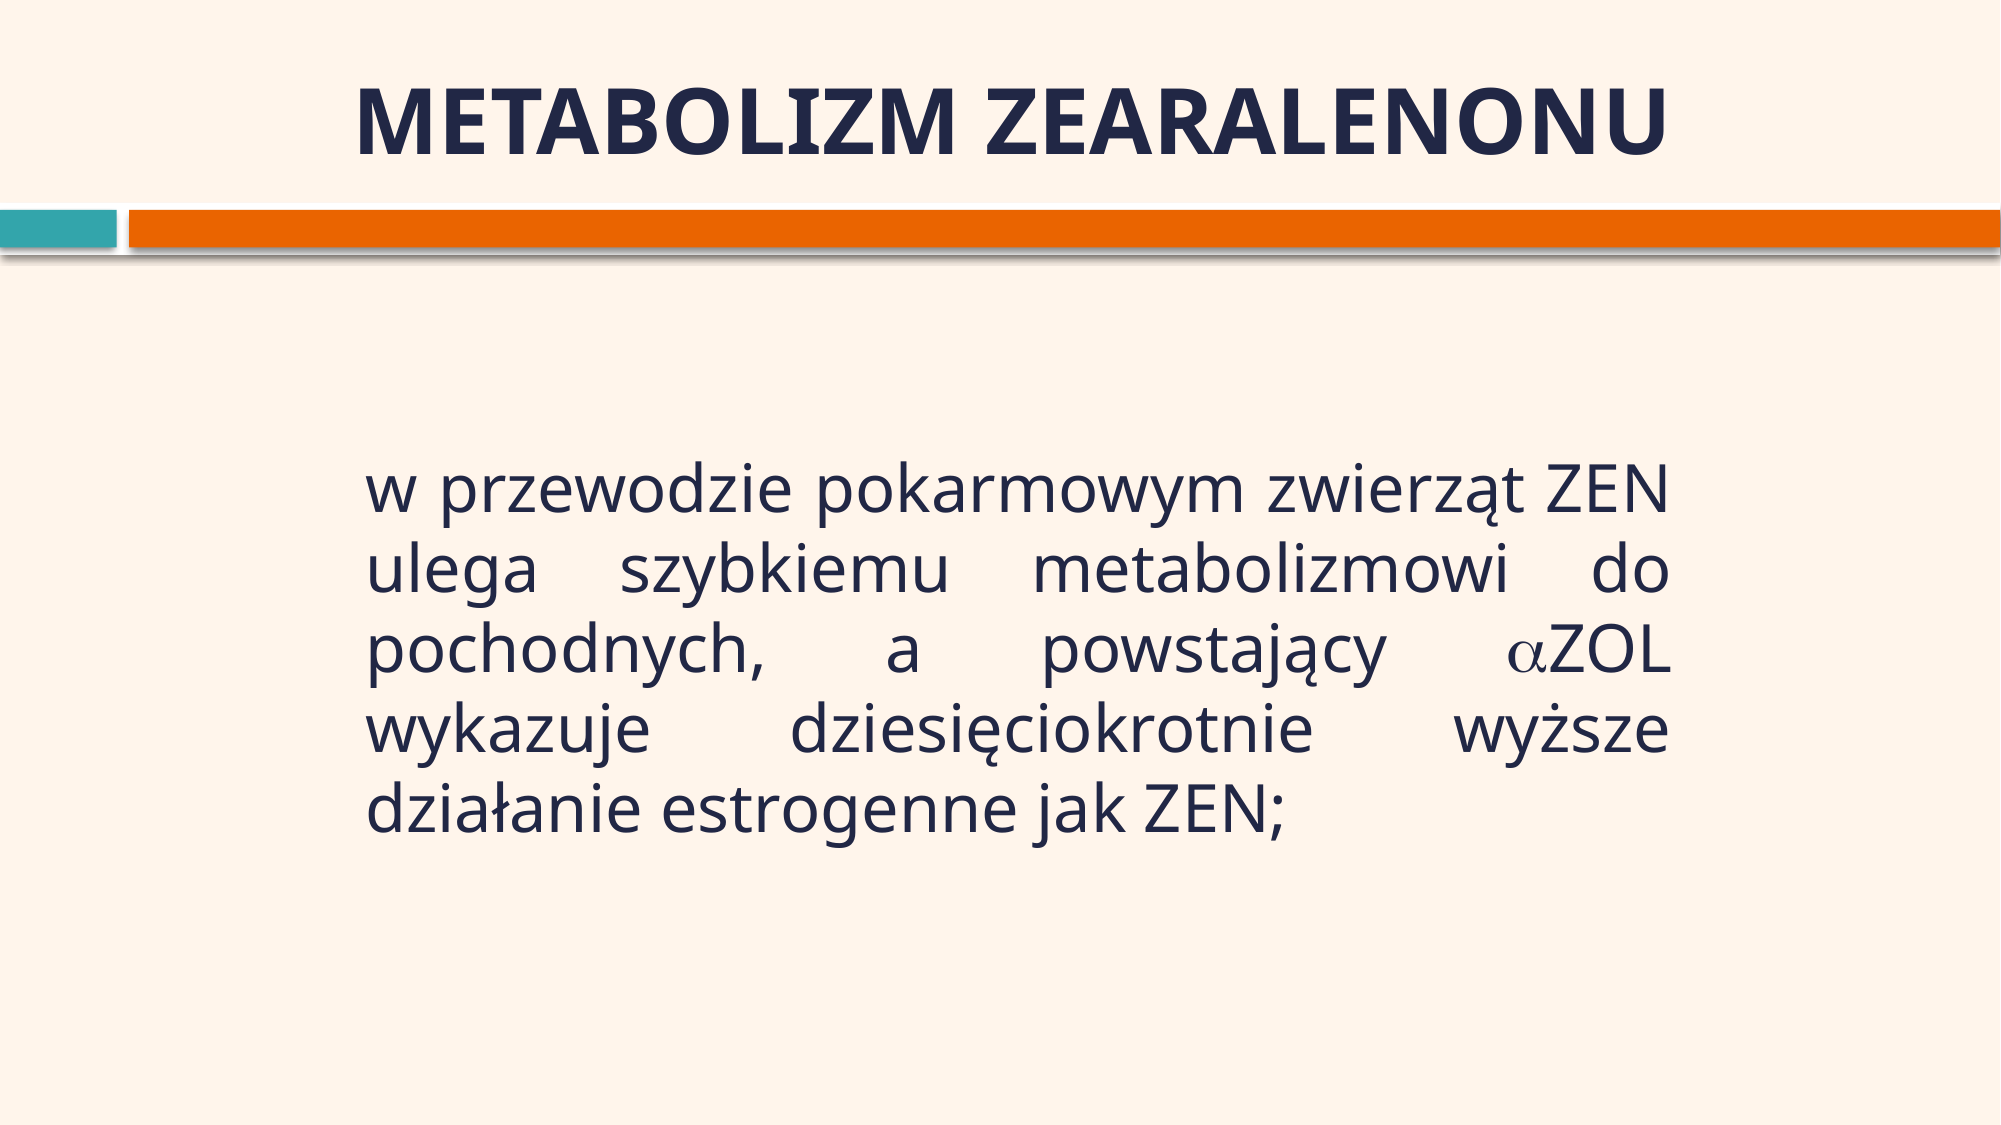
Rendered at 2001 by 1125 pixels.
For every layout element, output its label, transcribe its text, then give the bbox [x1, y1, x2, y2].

title METABOLIZM ZEARALENONU [320, 0, 1704, 236]
list w przewodzie pokarmowym zwierząt ZEN ulega szybkiemu metabolizmowi do pochodnych, a powstający ZOL wykazuje dziesięciokrotnie wyższe działanie estrogenne jak ZEN; [350, 353, 1689, 1006]
